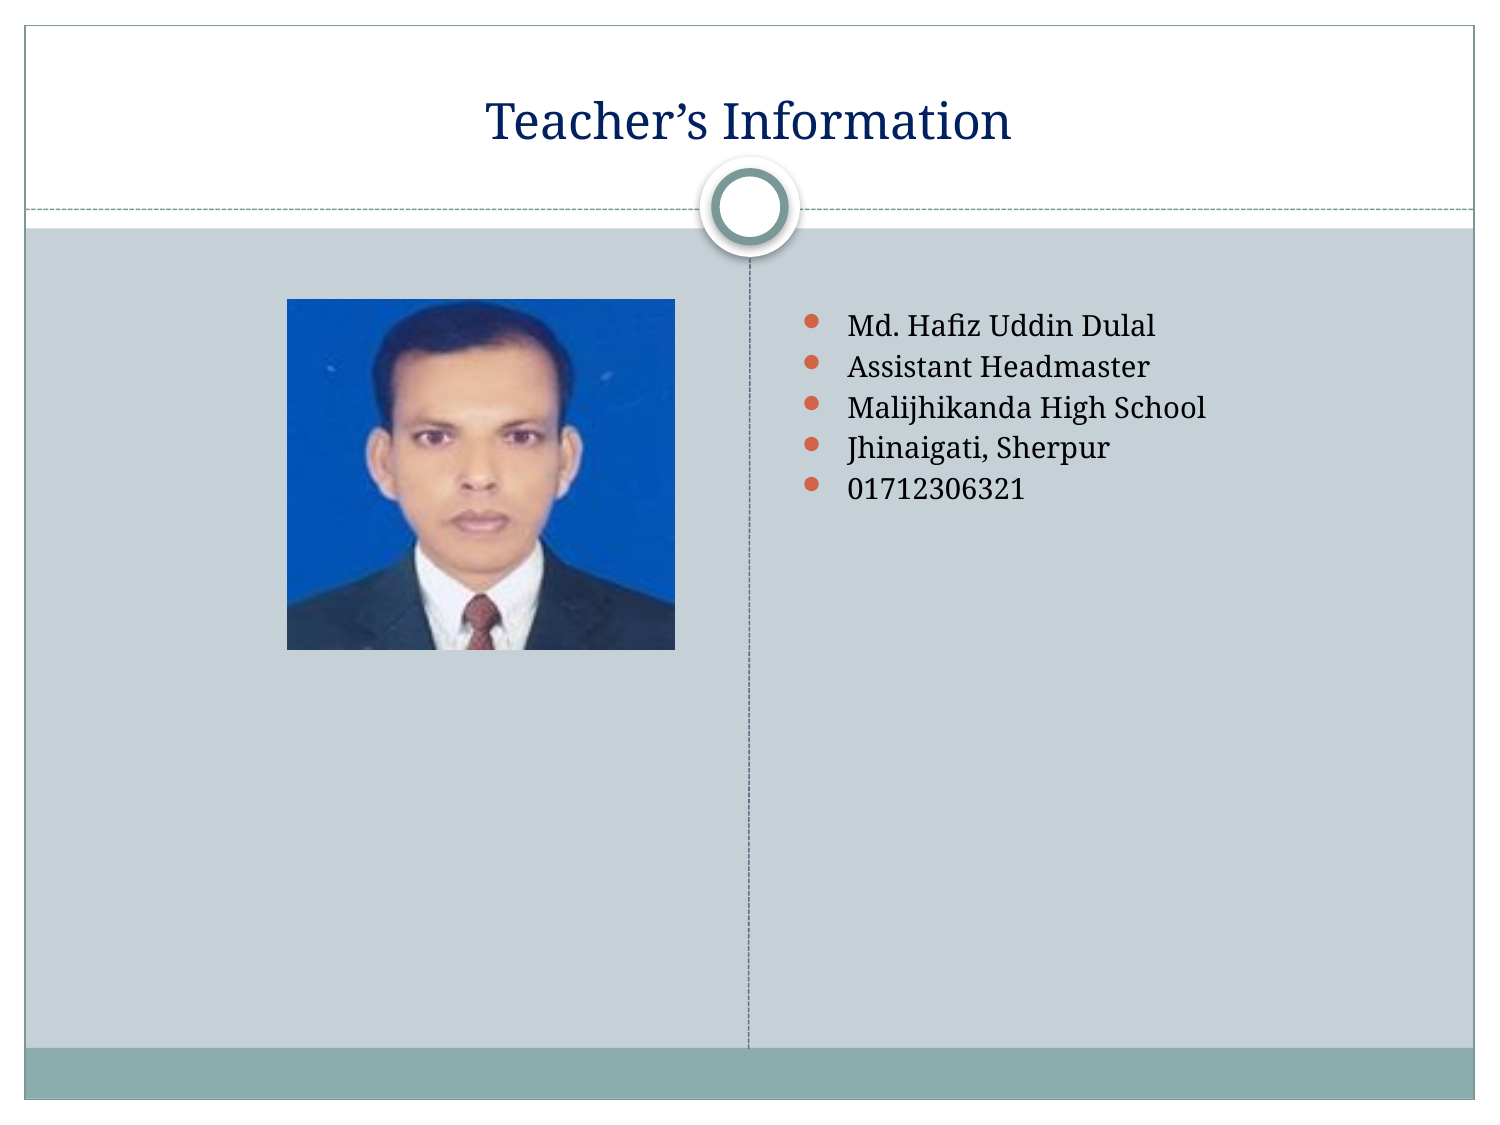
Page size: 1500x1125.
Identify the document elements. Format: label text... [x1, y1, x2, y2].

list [287, 299, 676, 651]
list Md. Hafiz Uddin Dulal Assistant Headmaster Malijhikanda High School Jhinaigati, Sherpur 01712306321 [787, 299, 1325, 550]
title Teacher’s Information [49, 37, 1450, 162]
